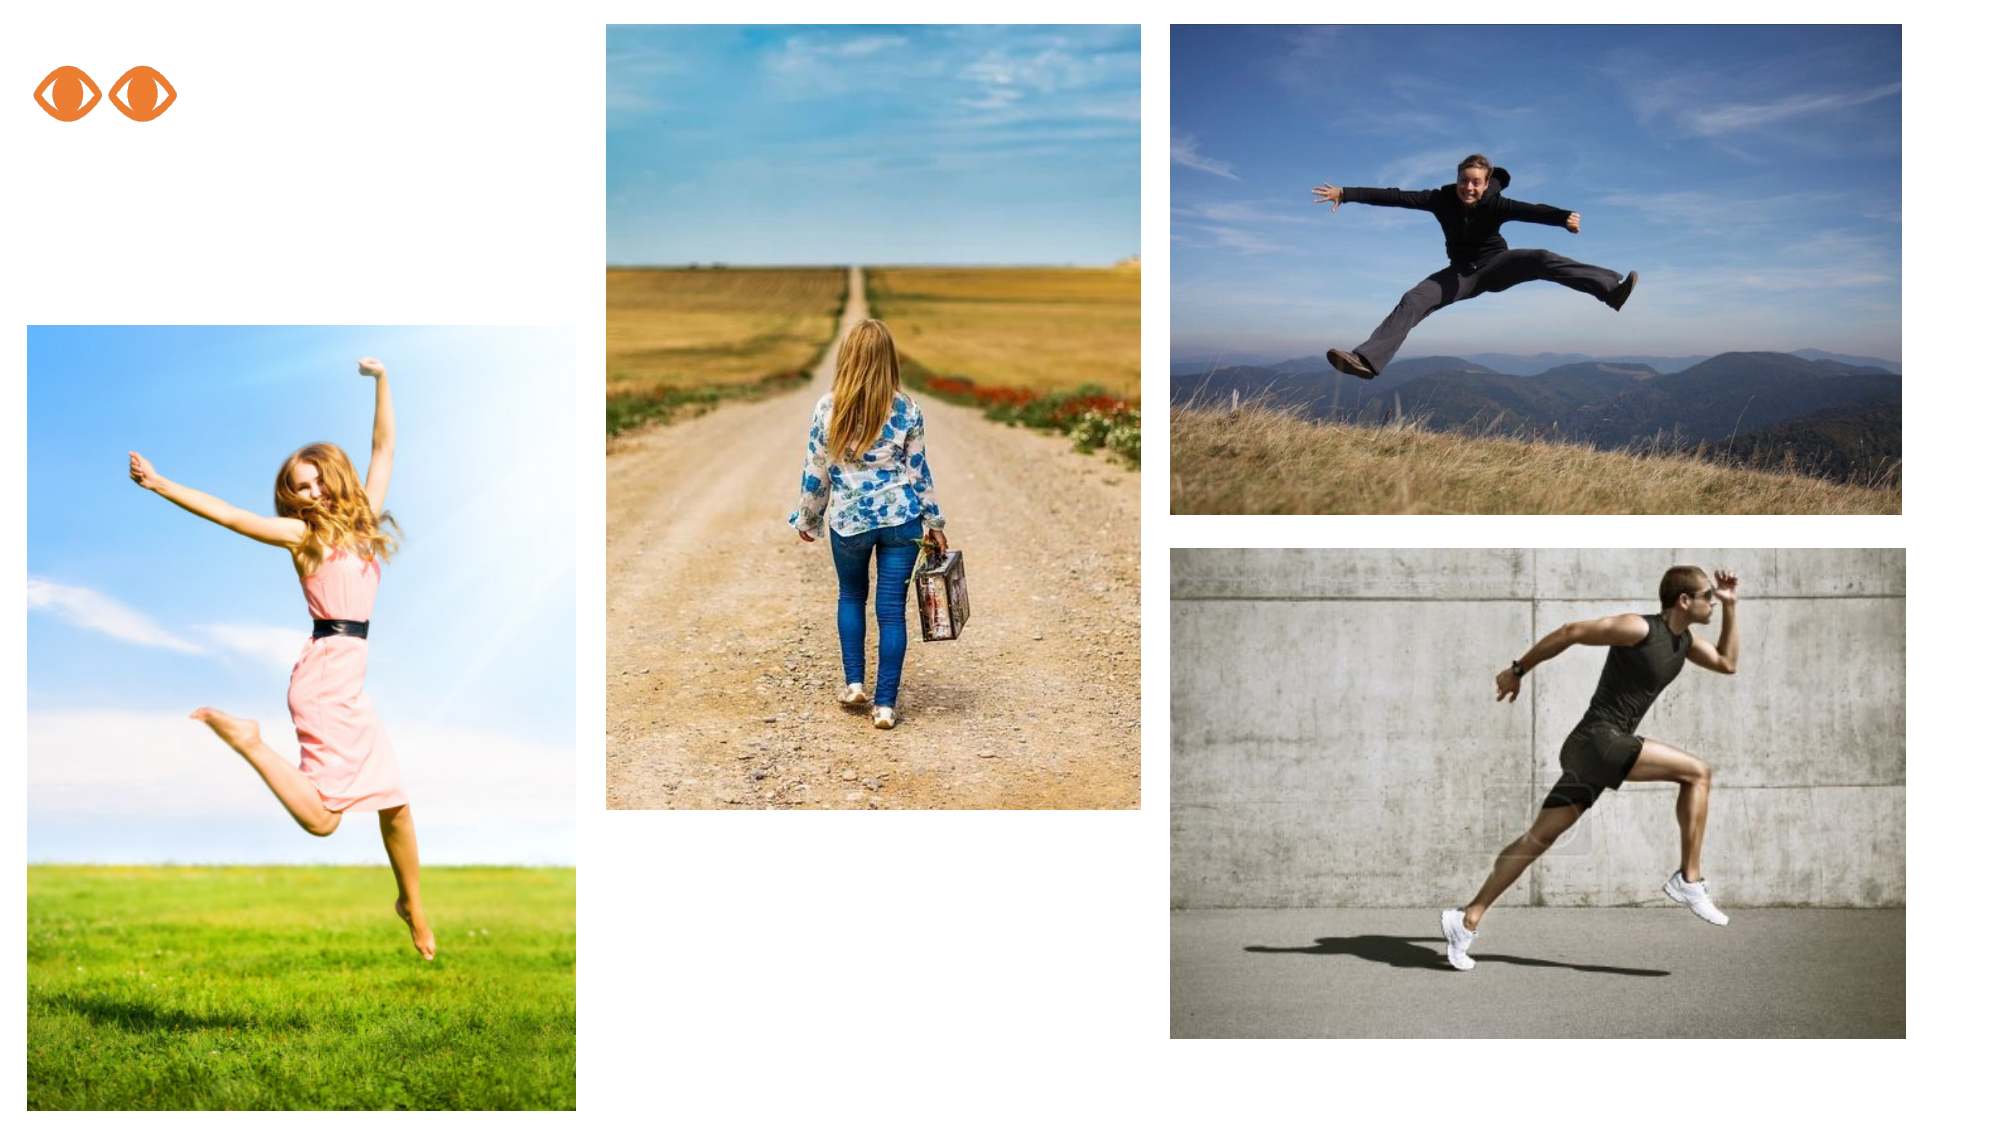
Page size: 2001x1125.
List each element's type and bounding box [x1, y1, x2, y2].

picture [1170, 24, 1902, 515]
picture [27, 0, 183, 200]
picture [27, 325, 576, 1111]
picture [1170, 547, 1906, 1039]
picture [606, 24, 1141, 810]
